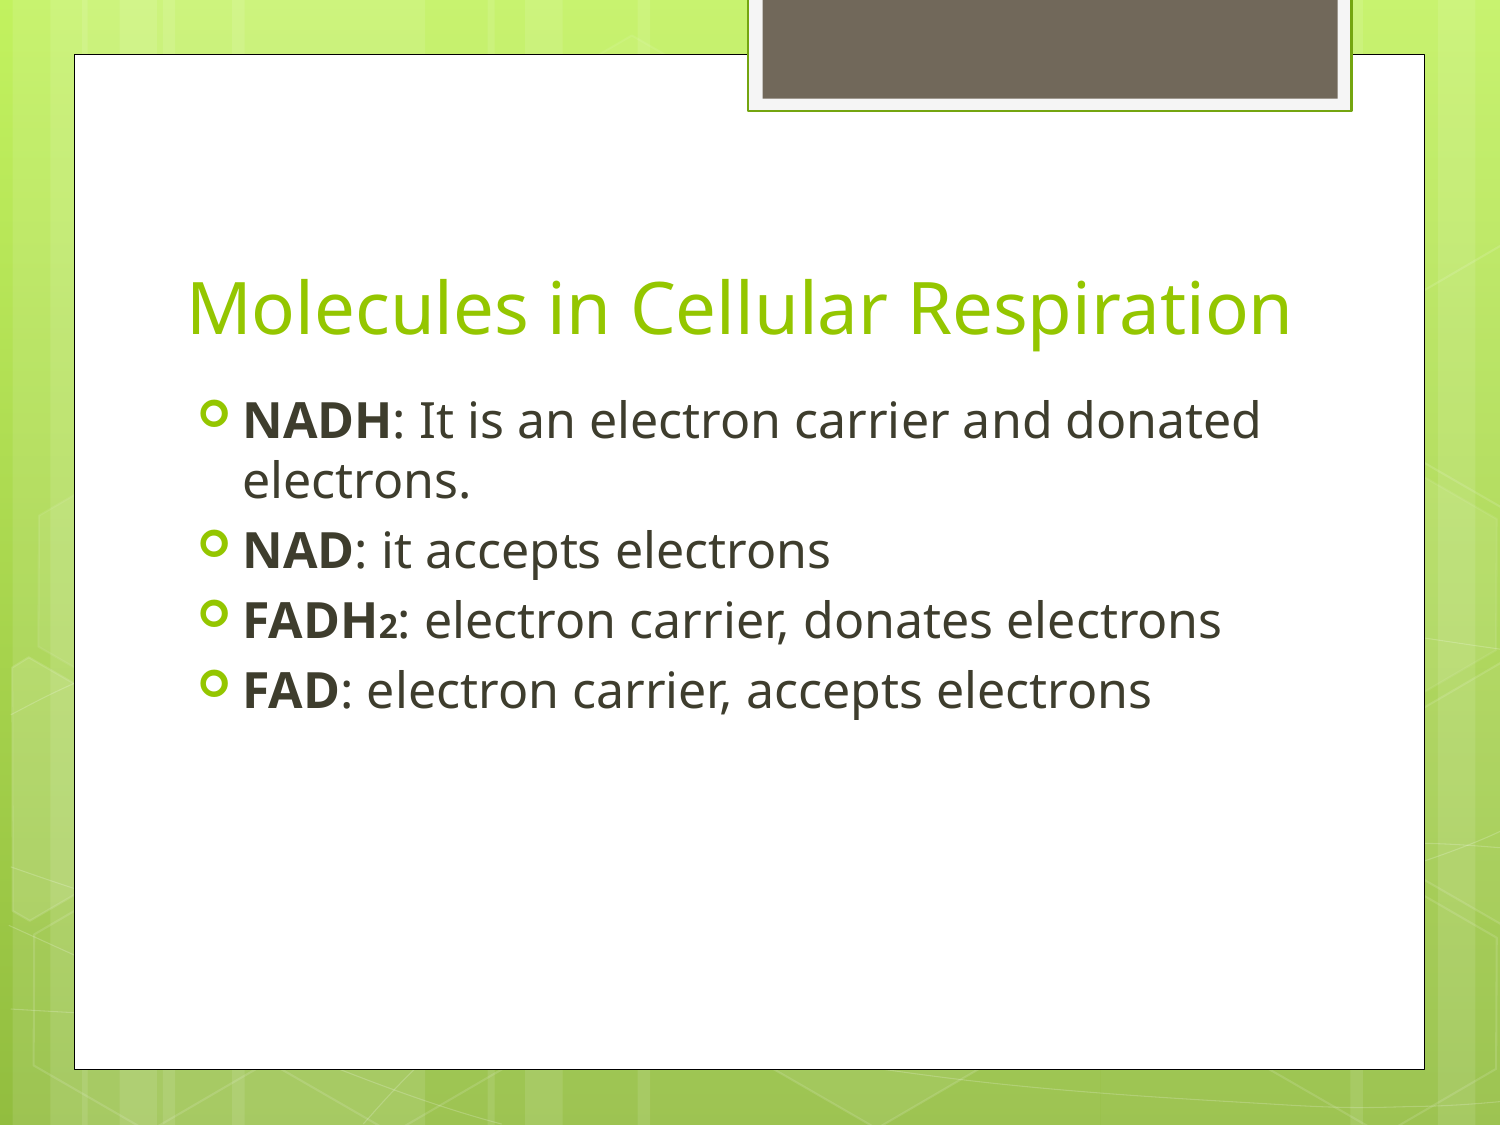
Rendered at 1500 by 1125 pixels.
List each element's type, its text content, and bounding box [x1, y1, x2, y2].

title Molecules in Cellular Respiration [171, 168, 1324, 357]
list NADH: It is an electron carrier and donated electrons. NAD: it accepts electrons FADH2: electron carrier, donates electrons FAD: electron carrier, accepts electrons [171, 381, 1283, 957]
